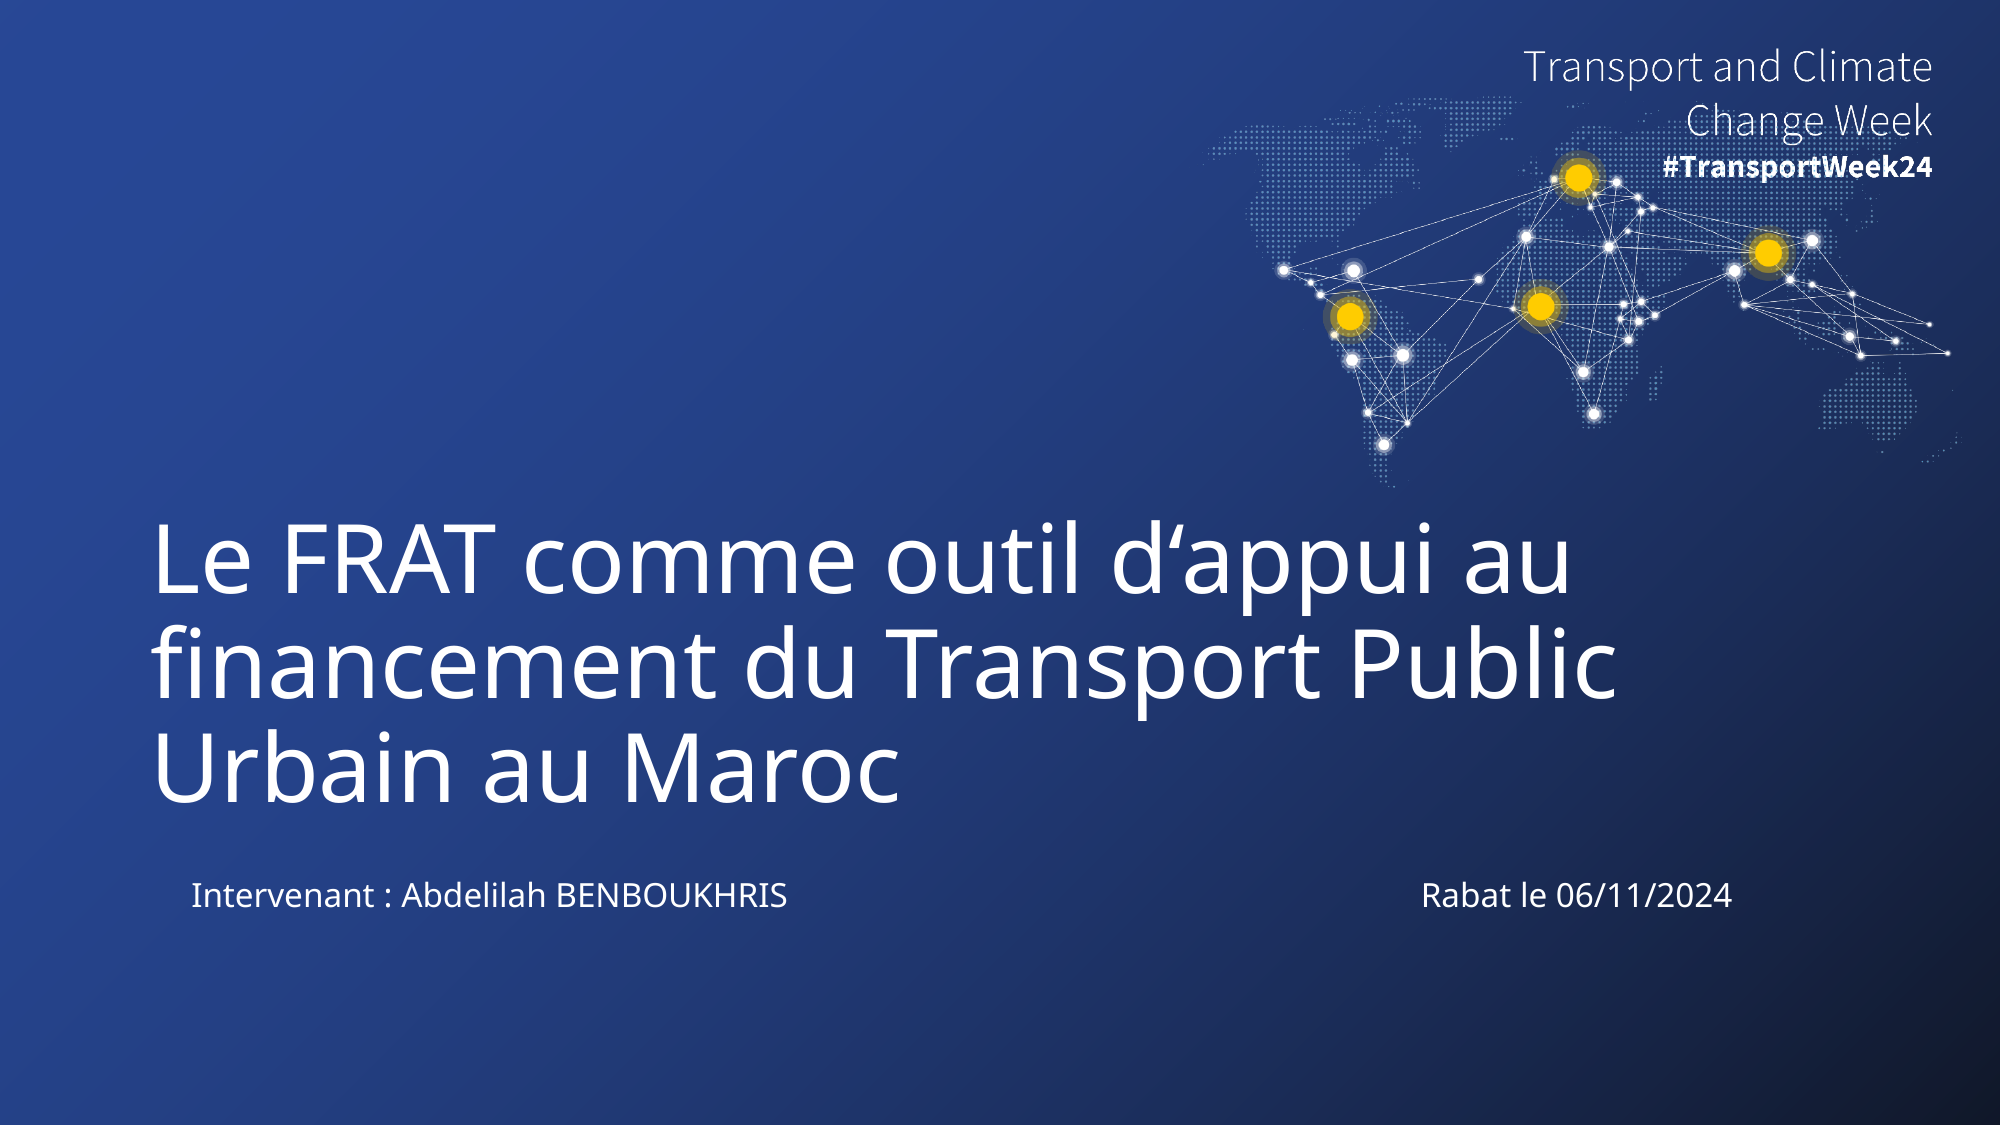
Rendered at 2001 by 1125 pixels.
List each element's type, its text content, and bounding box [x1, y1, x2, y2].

title Le FRAT comme outil d‘appui au financement du Transport Public Urbain au Maroc [150, 488, 1676, 822]
list Intervenant : Abdelilah BENBOUKHRIS Rabat le 06/11/2024 [191, 868, 1759, 950]
picture [1189, 21, 1962, 488]
